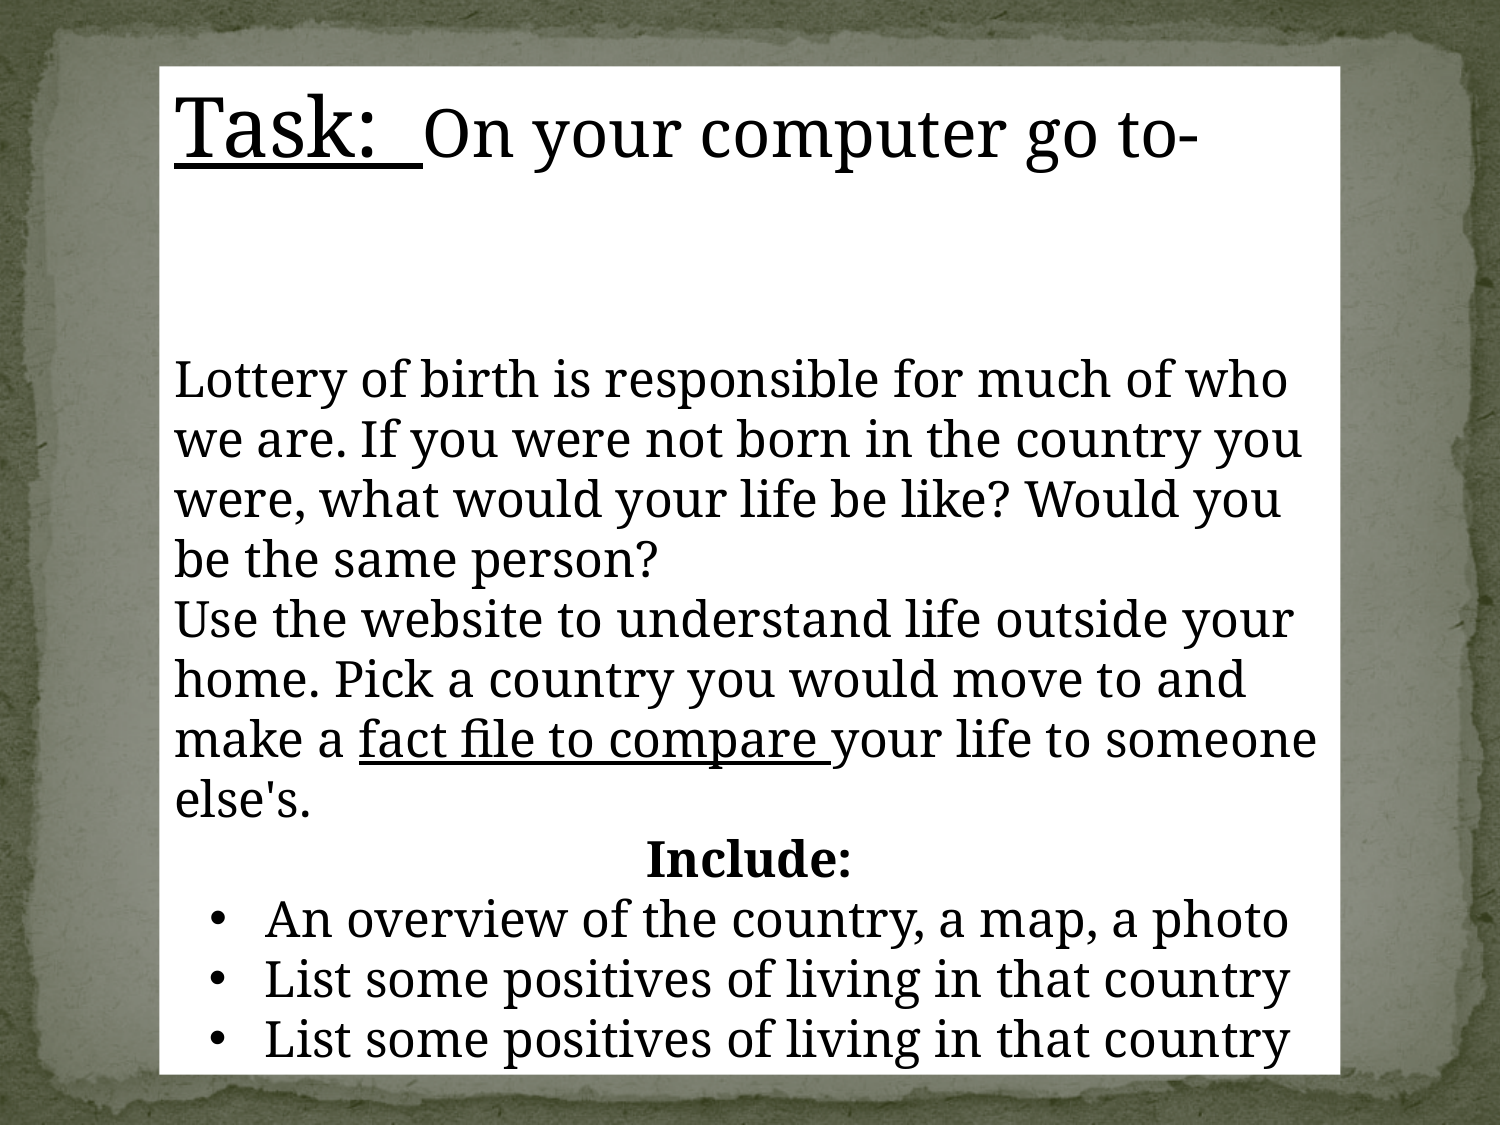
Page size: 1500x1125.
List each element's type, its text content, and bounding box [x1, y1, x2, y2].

text_box Task: On your computer go to- www.ifitweremyhome.com Lottery of birth is responsible for much of who we are. If you were not born in the country you were, what would your life be like? Would you be the same person? Use the website to understand life outside your home. Pick a country you would move to and make a fact file to compare your life to someone else's. Include: An overview of the country, a map, a photo List some positives of living in that country List some positives of living in that country [159, 66, 1341, 1075]
